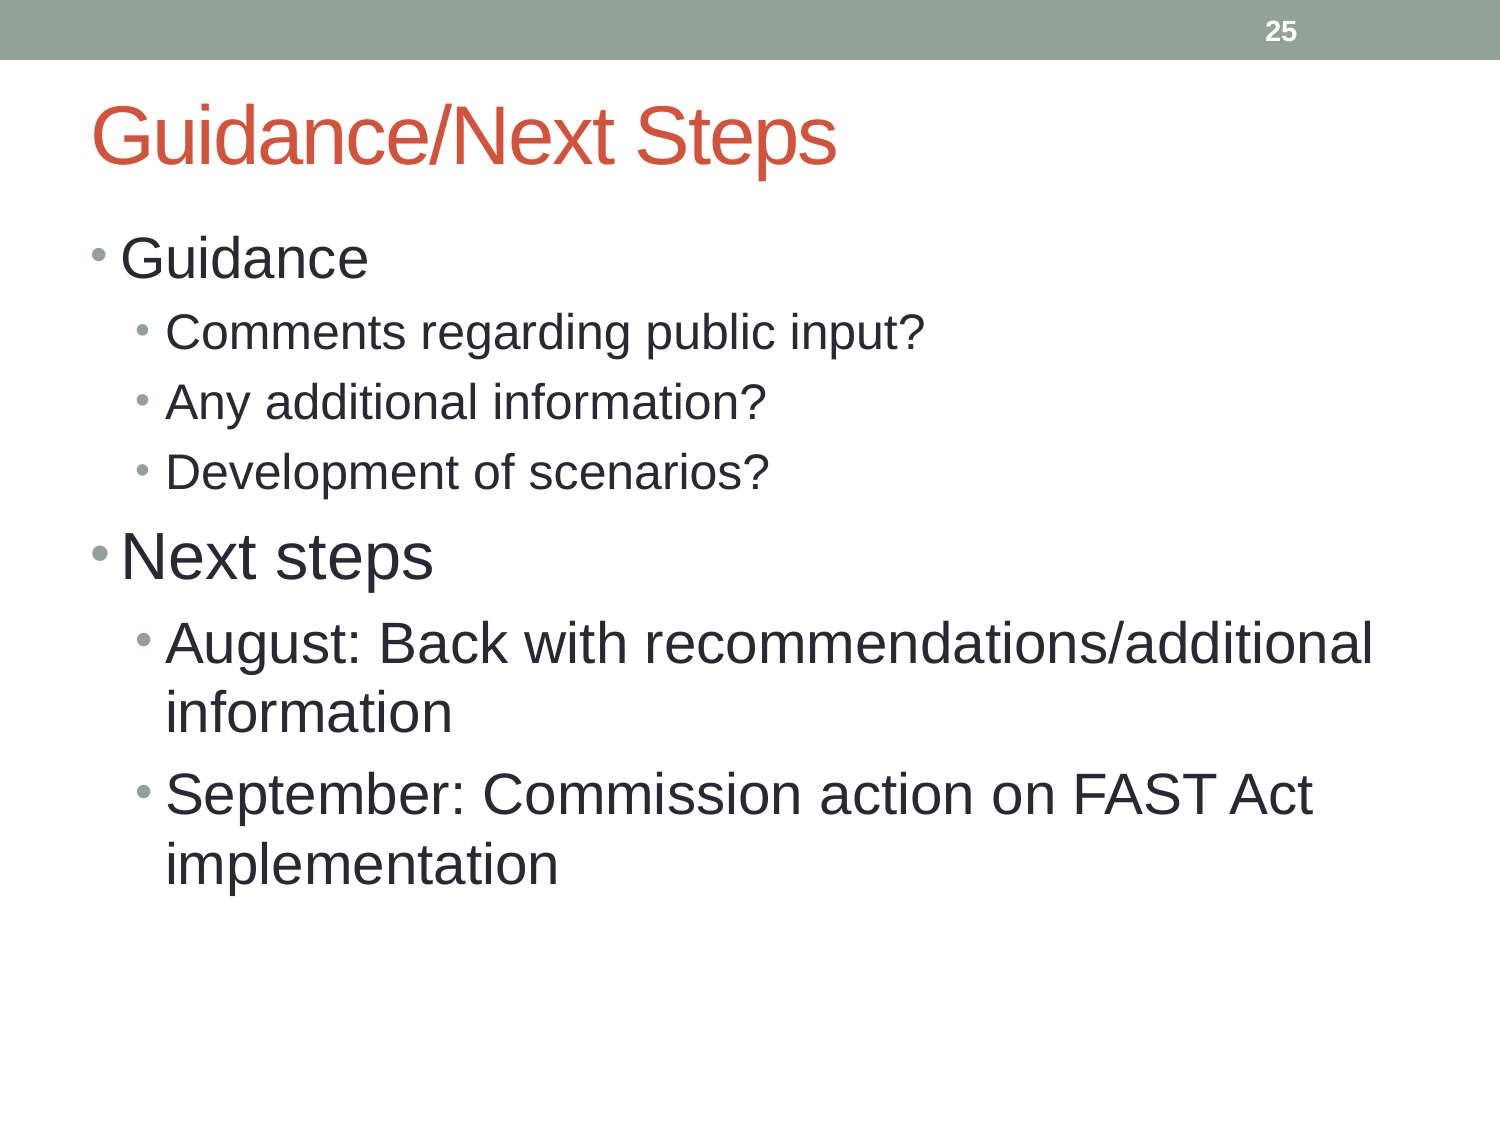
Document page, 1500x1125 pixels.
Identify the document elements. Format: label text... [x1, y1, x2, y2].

title Guidance/Next Steps [75, 62, 1425, 200]
slide_number 25 [1250, 3, 1425, 57]
list Guidance Comments regarding public input? Any additional information? Development of scenarios? Next steps August: Back with recommendations/additional information September: Commission action on FAST Act implementation [75, 212, 1425, 1013]
